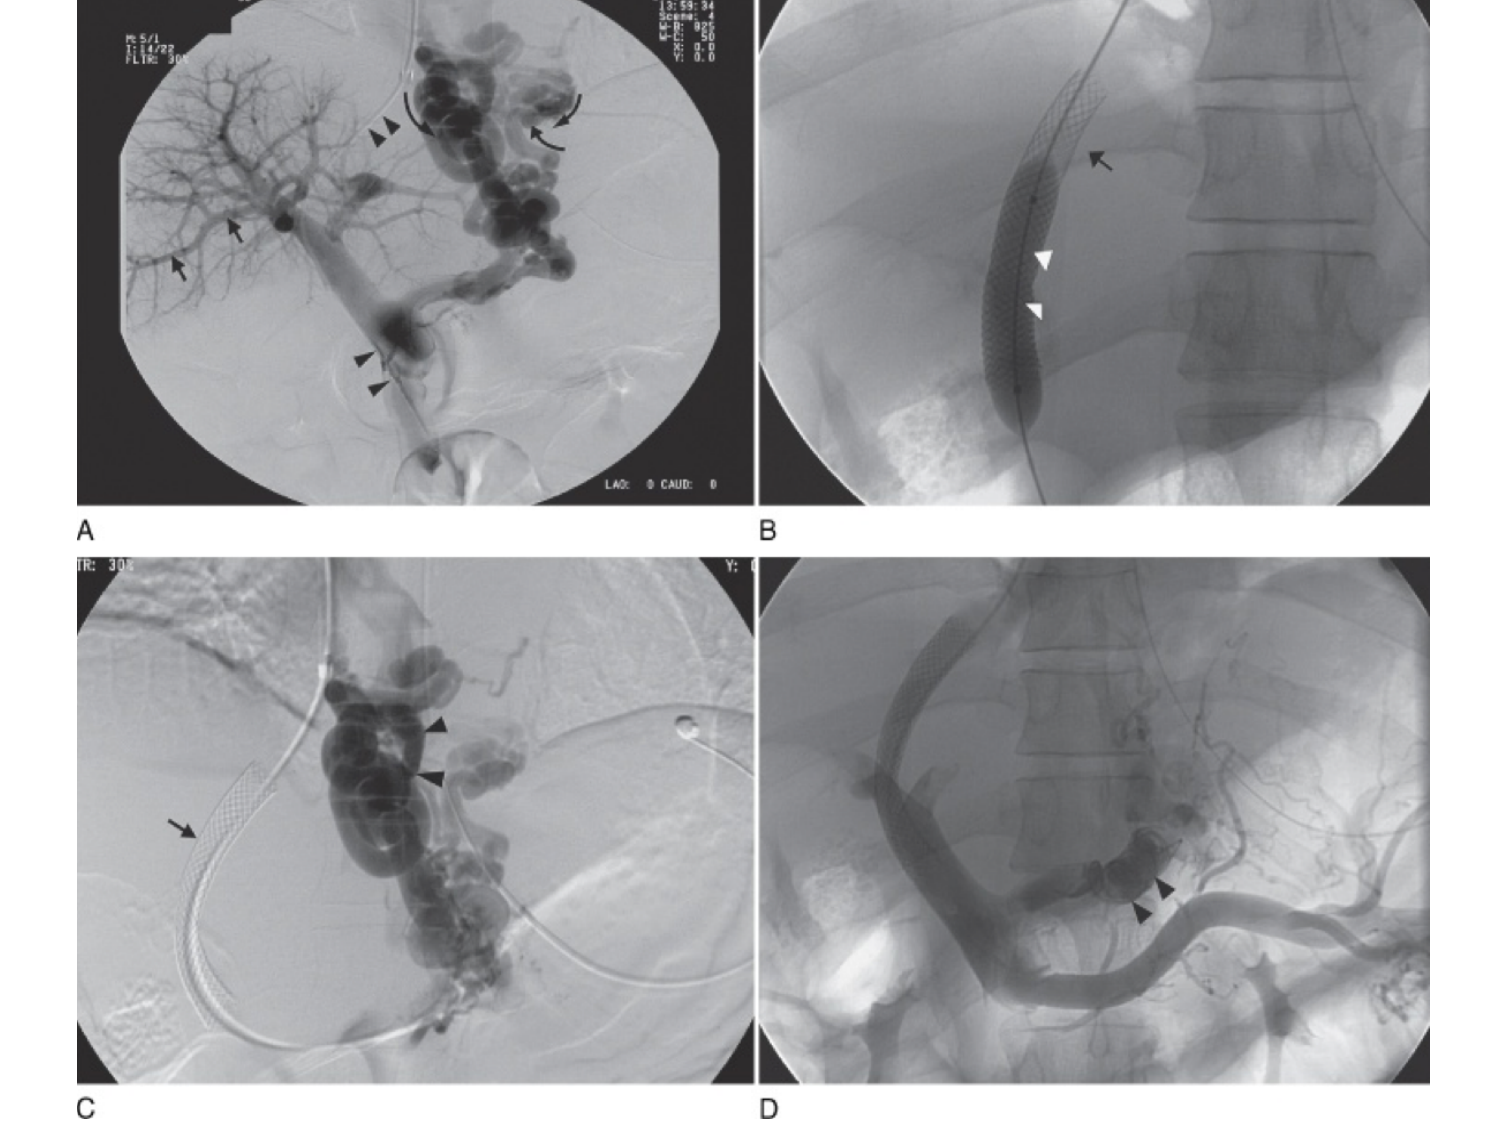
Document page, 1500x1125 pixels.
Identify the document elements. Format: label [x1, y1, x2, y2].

picture [76, 0, 1430, 1119]
